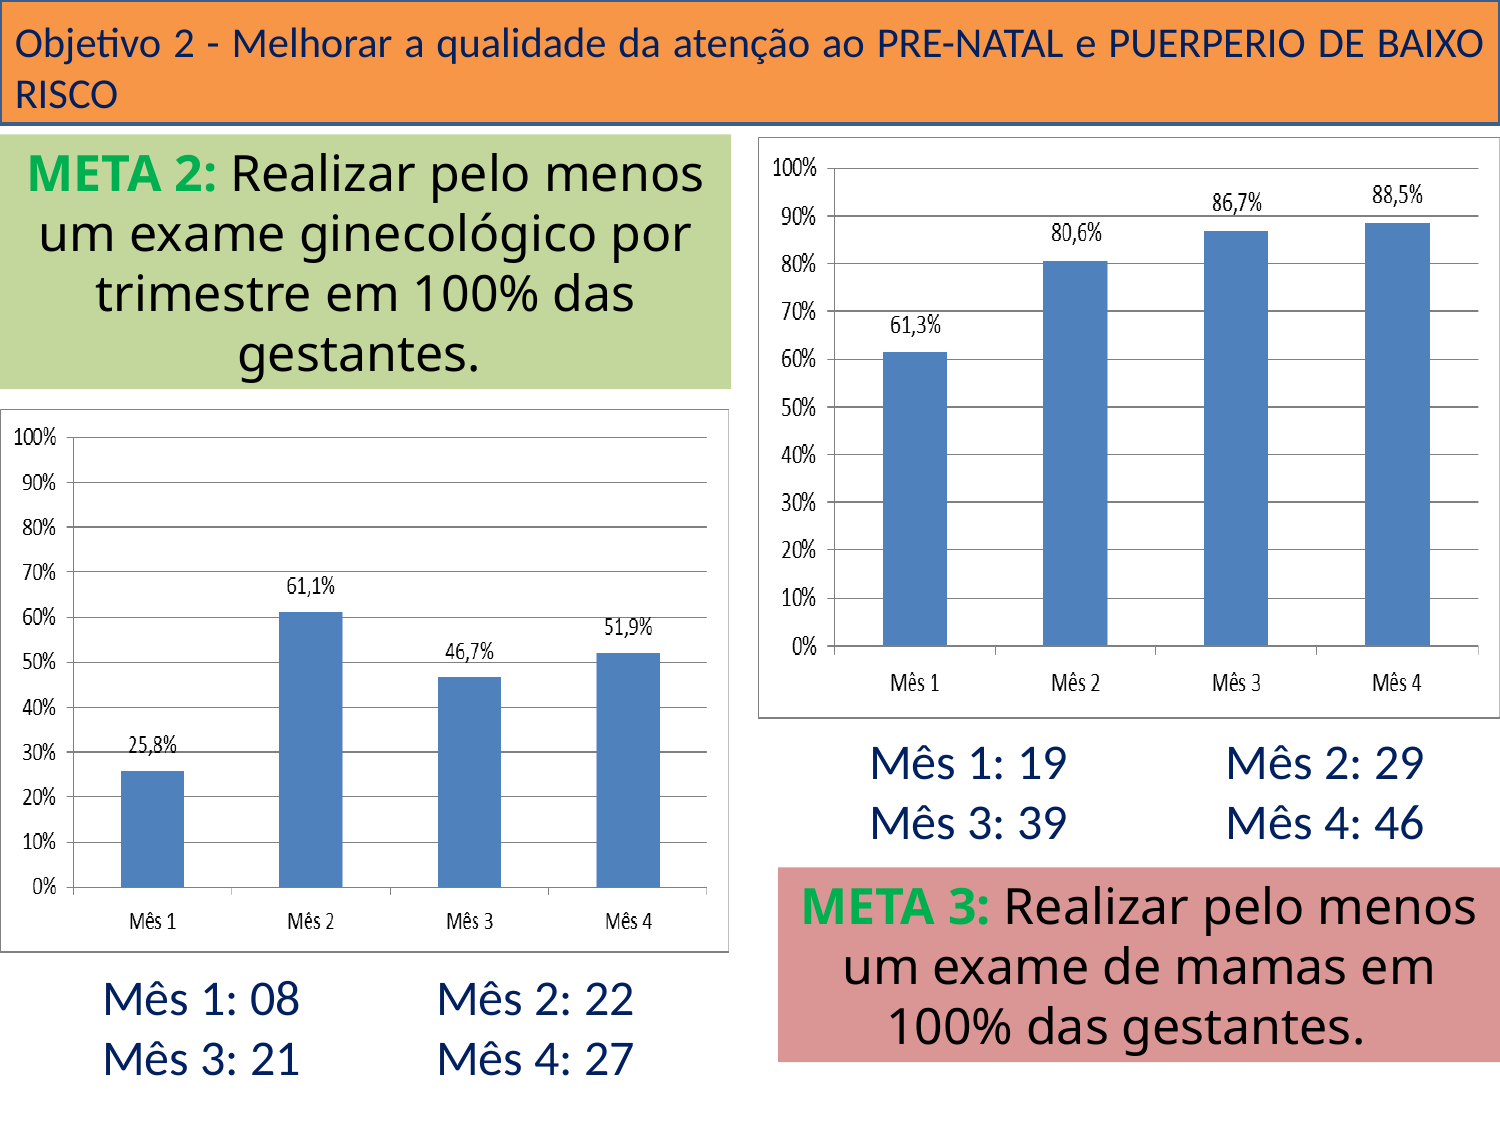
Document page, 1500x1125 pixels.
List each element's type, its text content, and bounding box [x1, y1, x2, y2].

text_box META 3: Realizar pelo menos um exame de mamas em 100% das gestantes. [778, 867, 1500, 1063]
text_box [0, 0, 1475, 7]
picture [0, 409, 729, 954]
text_box Mês 1: 08 Mês 2: 22 Mês 3: 21 Mês 4: 27 [24, 962, 713, 1094]
text_box Objetivo 2 - Melhorar a qualidade da atenção ao PRE-NATAL e PUERPERIO DE BAIXO RISCO [0, 7, 1500, 125]
text_box Mês 1: 19 Mês 2: 29 Mês 3: 39 Mês 4: 46 [793, 727, 1500, 857]
picture [758, 137, 1500, 719]
text_box META 2: Realizar pelo menos um exame ginecológico por trimestre em 100% das gestantes. [0, 134, 732, 389]
text_box [1475, 0, 1500, 7]
